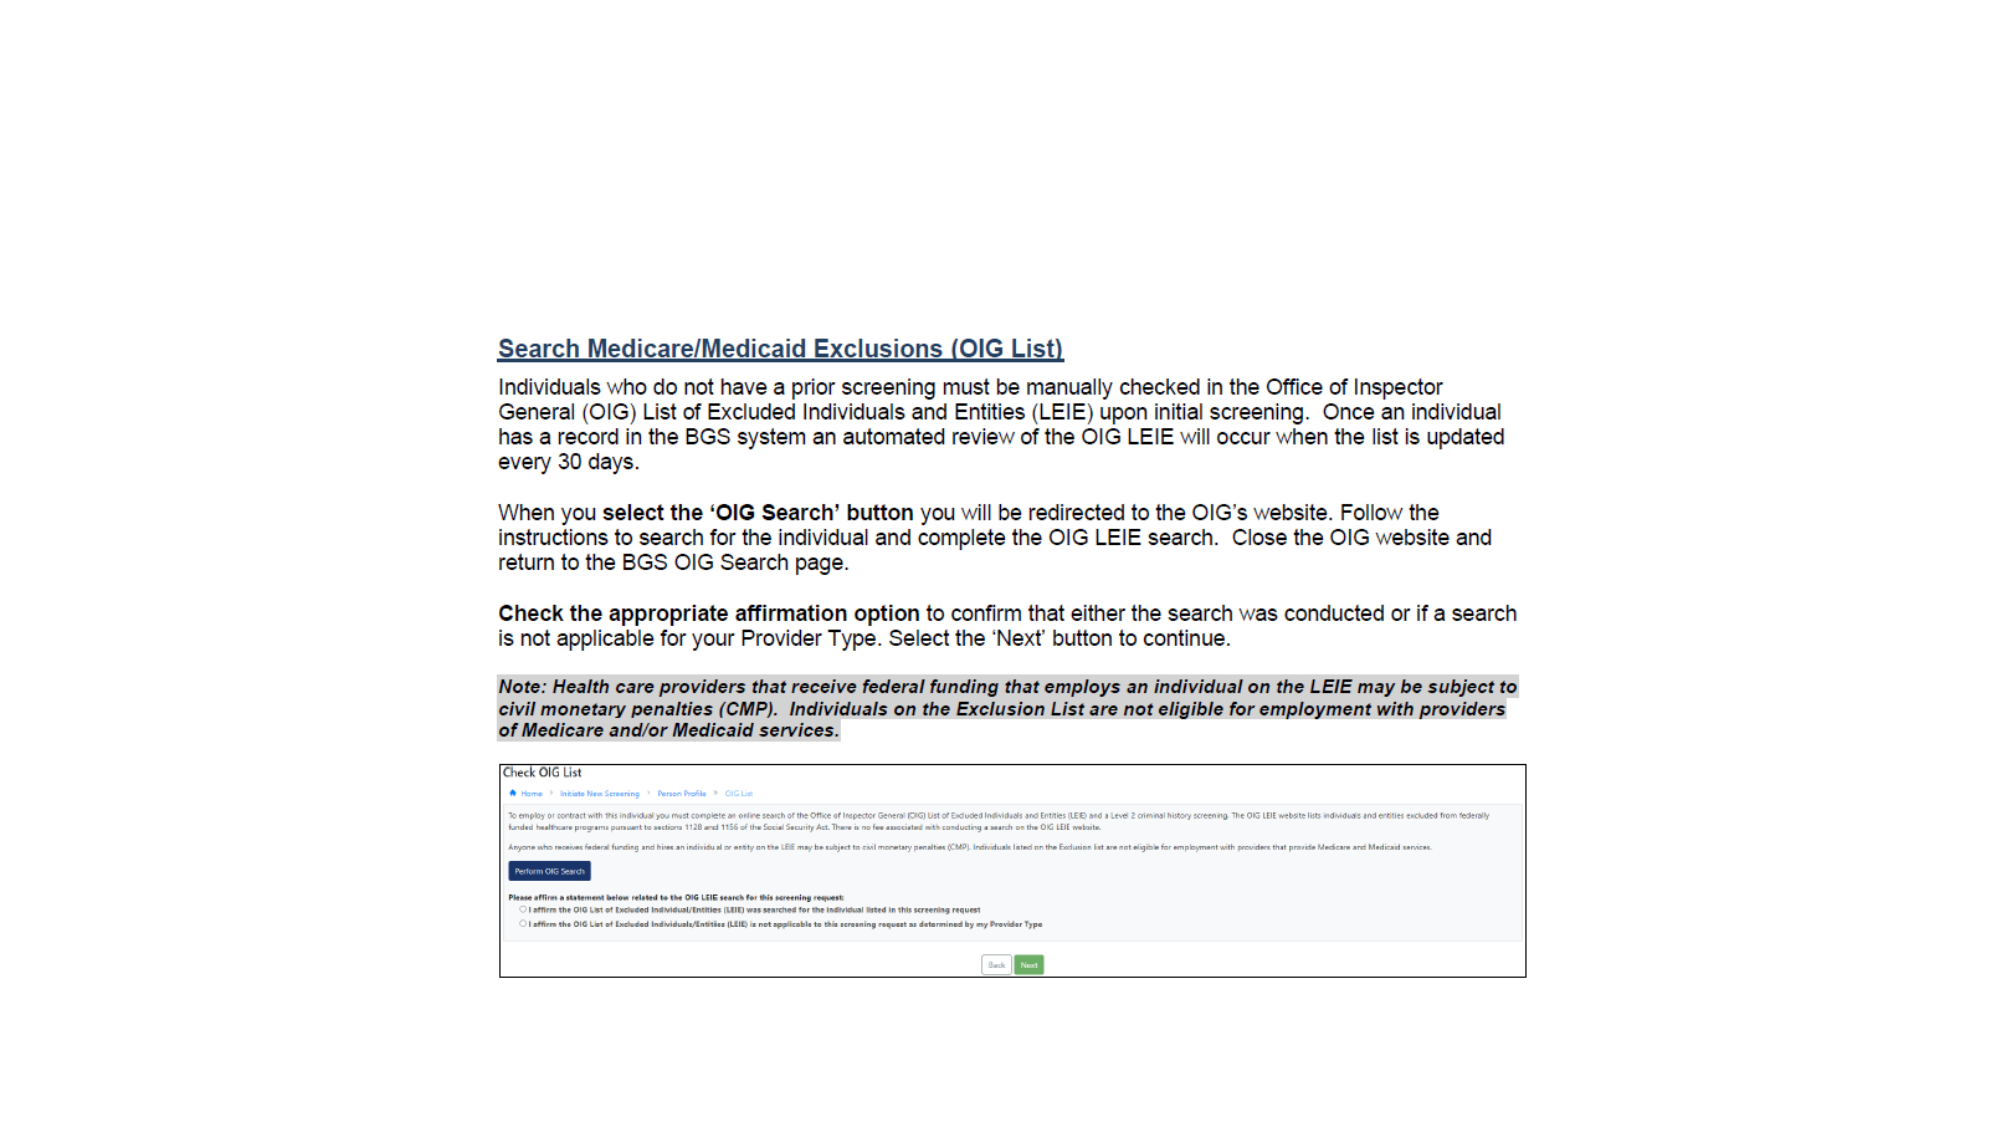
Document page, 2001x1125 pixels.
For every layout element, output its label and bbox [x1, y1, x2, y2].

list [445, 298, 1555, 1014]
